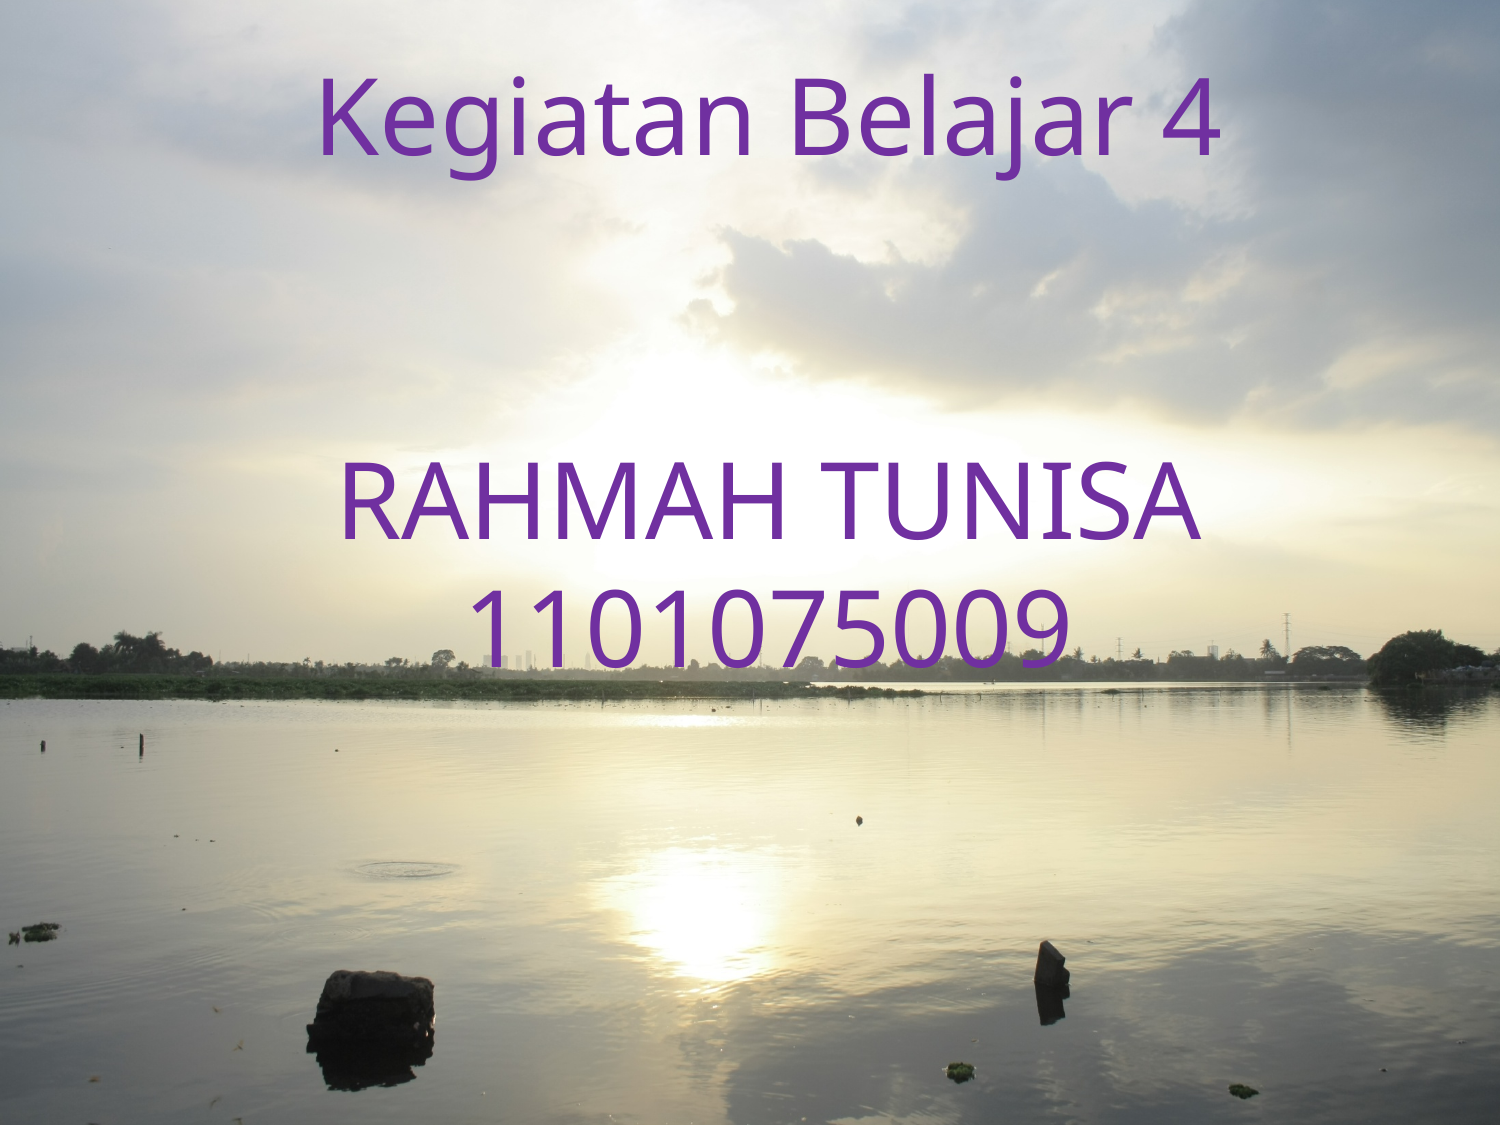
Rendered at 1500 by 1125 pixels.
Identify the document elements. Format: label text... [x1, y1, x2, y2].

picture [0, 0, 1500, 1125]
title Kegiatan Belajar 4 RAHMAH TUNISA 1101075009 [99, 37, 1438, 700]
